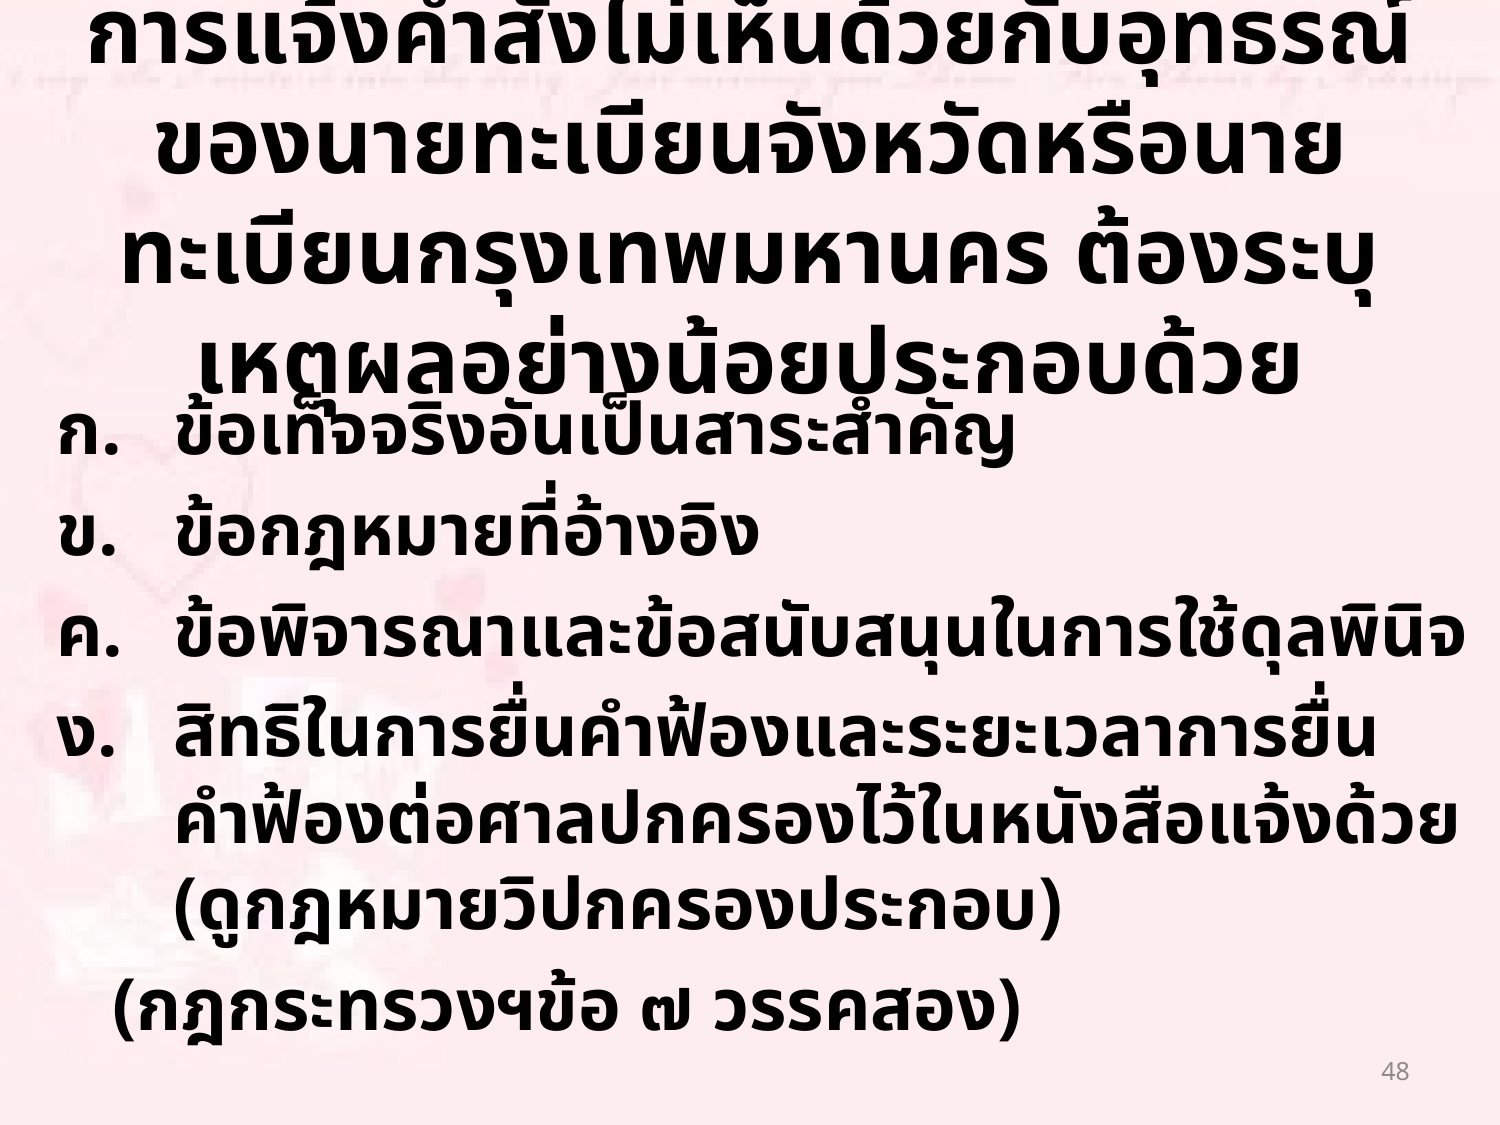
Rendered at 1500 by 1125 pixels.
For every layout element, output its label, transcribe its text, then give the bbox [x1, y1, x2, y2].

slide_number 48 [1074, 1042, 1425, 1103]
title การแจ้งคำสั่งไม่เห็นด้วยกับอุทธรณ์ของนายทะเบียนจังหวัดหรือนายทะเบียนกรุงเทพมหานคร ต้องระบุเหตุผลอย่างน้อยประกอบด้วย [0, 80, 1500, 303]
list ข้อเท็จจริงอันเป็นสาระสำคัญ ข้อกฎหมายที่อ้างอิง ข้อพิจารณาและข้อสนับสนุนในการใช้ดุลพินิจ สิทธิในการยื่นคำฟ้องและระยะเวลาการยื่นคำฟ้องต่อศาลปกครองไว้ในหนังสือแจ้งด้วย (ดูกฎหมายวิปกครองประกอบ) (กฎกระทรวงฯข้อ ๗ วรรคสอง) [41, 375, 1500, 1118]
